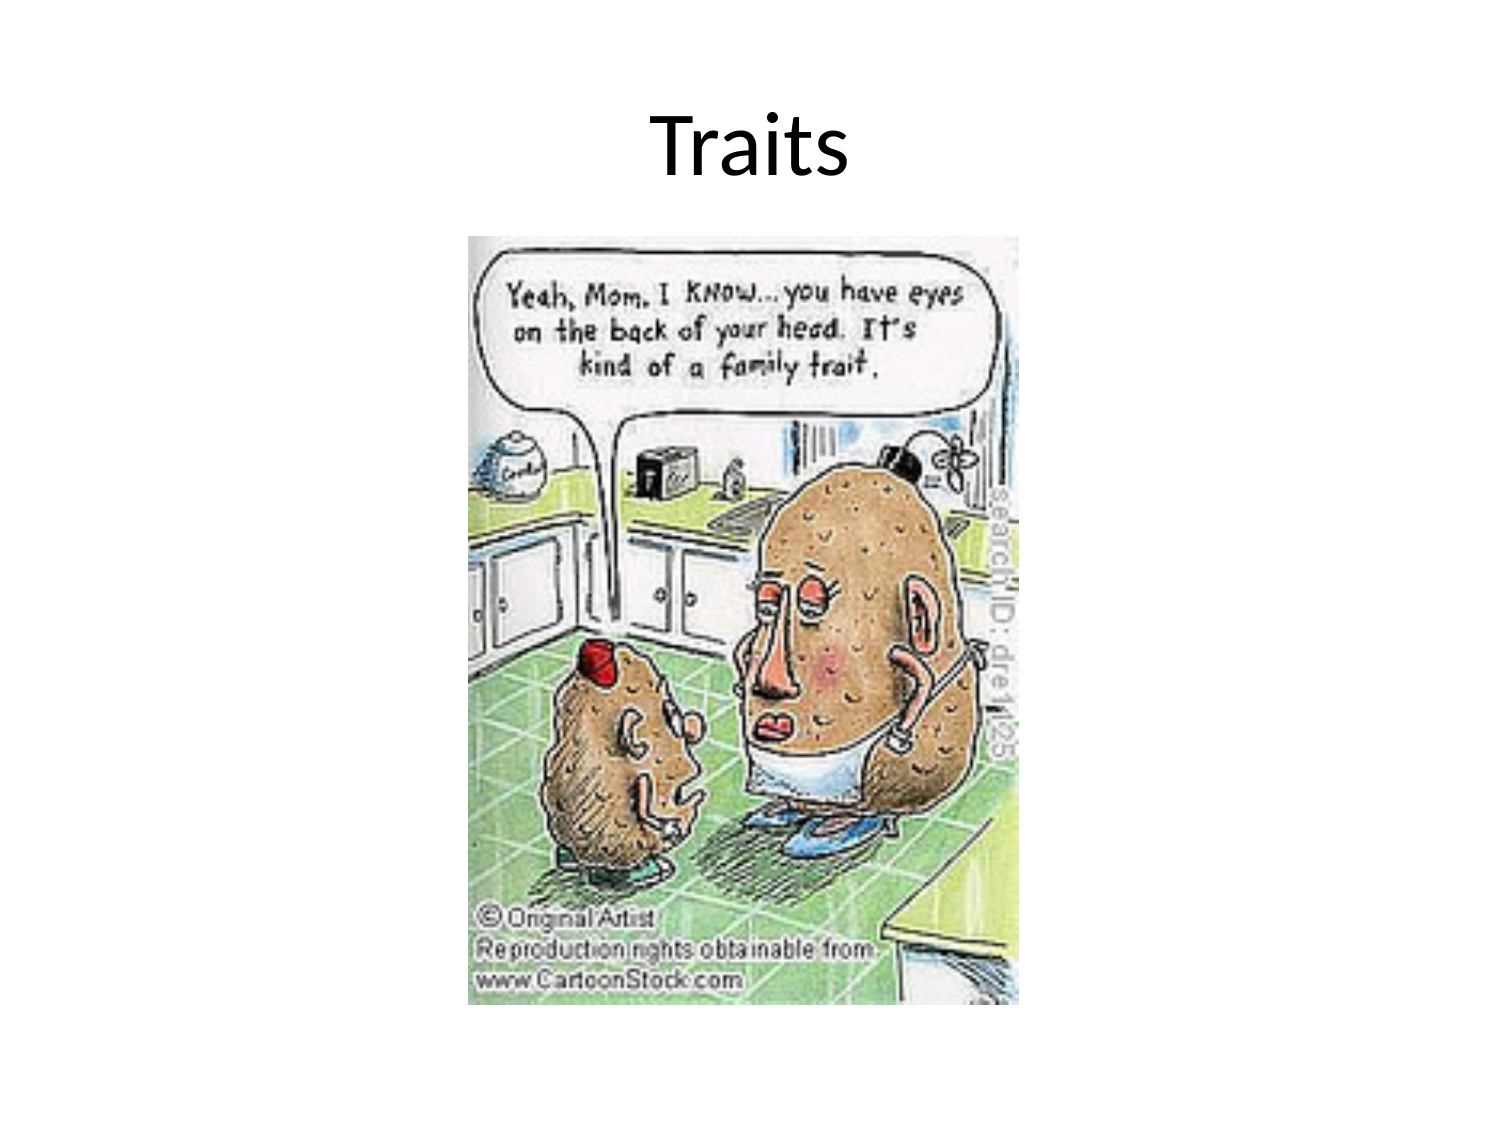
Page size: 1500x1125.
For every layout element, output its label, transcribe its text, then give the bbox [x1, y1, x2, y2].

title Traits [75, 45, 1425, 233]
picture [468, 236, 1020, 1006]
